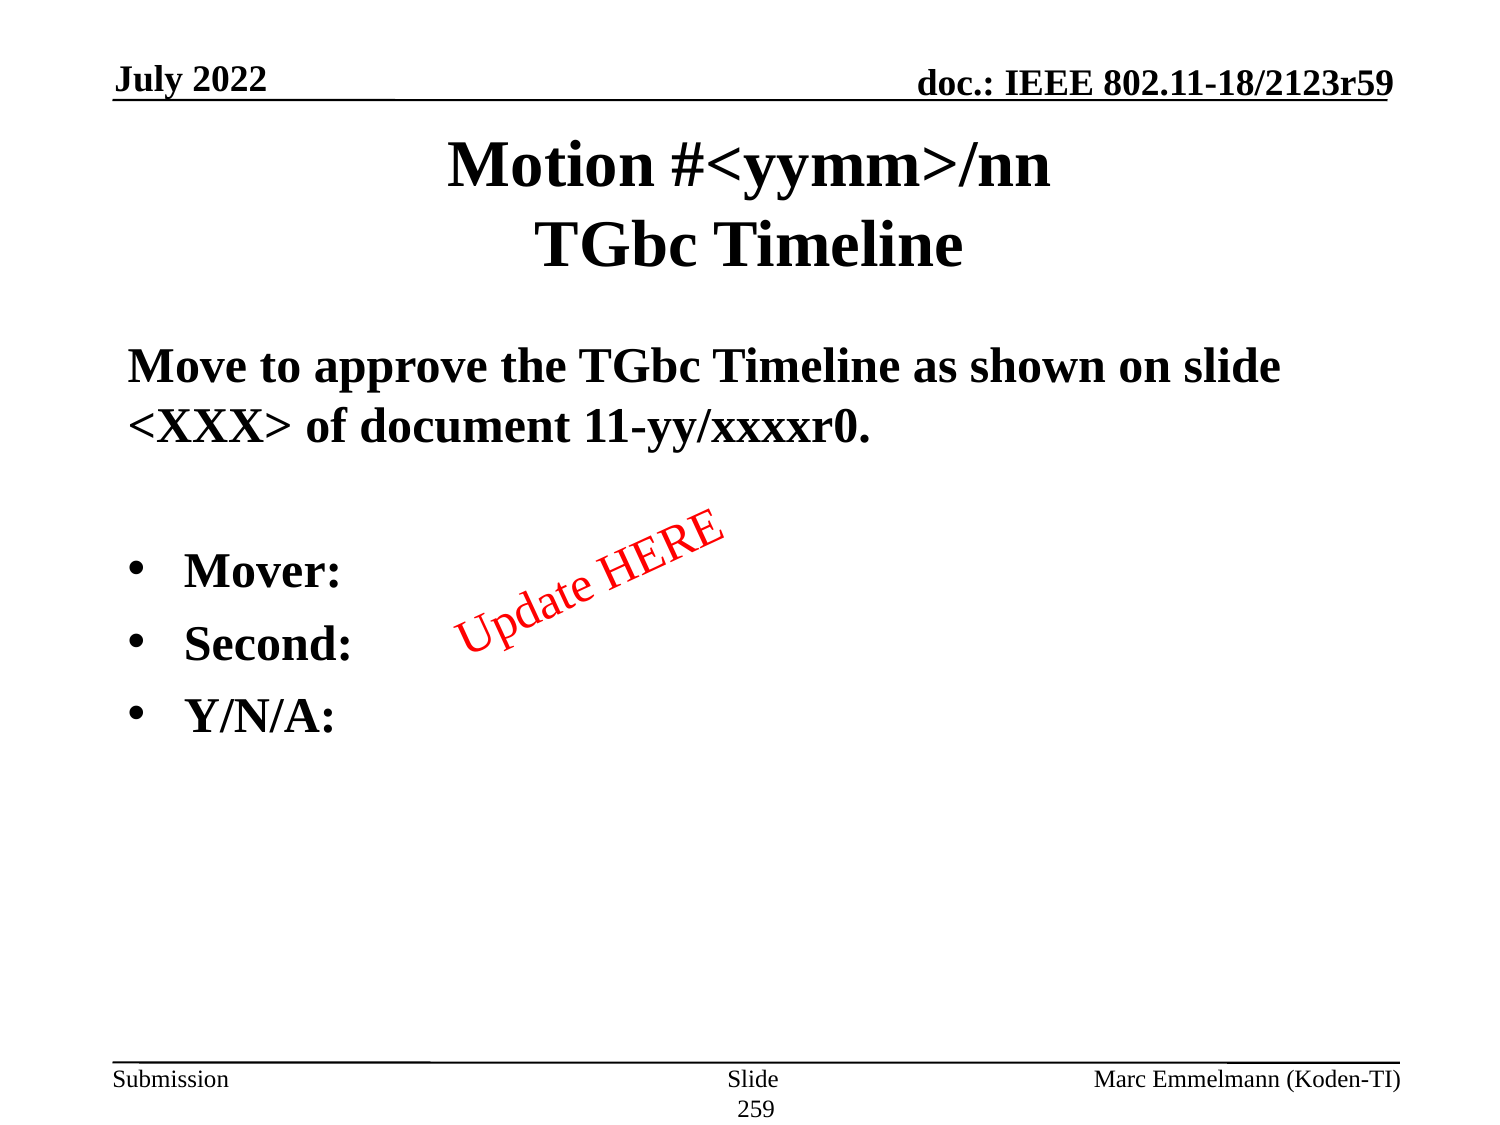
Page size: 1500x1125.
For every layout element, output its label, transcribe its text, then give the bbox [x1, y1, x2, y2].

list Move to approve the TGbc Timeline as shown on slide <XXX> of document 11-yy/xxxxr0. Mover: Second: Y/N/A: [112, 324, 1388, 1000]
footer Marc Emmelmann (Koden-TI) [878, 1061, 1402, 1093]
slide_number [114, 54, 423, 100]
text_box Update HERE [428, 477, 748, 680]
slide_number Slide 259 [712, 1061, 800, 1123]
title Motion #<yymm>/nn TGbc Timeline [112, 112, 1388, 288]
